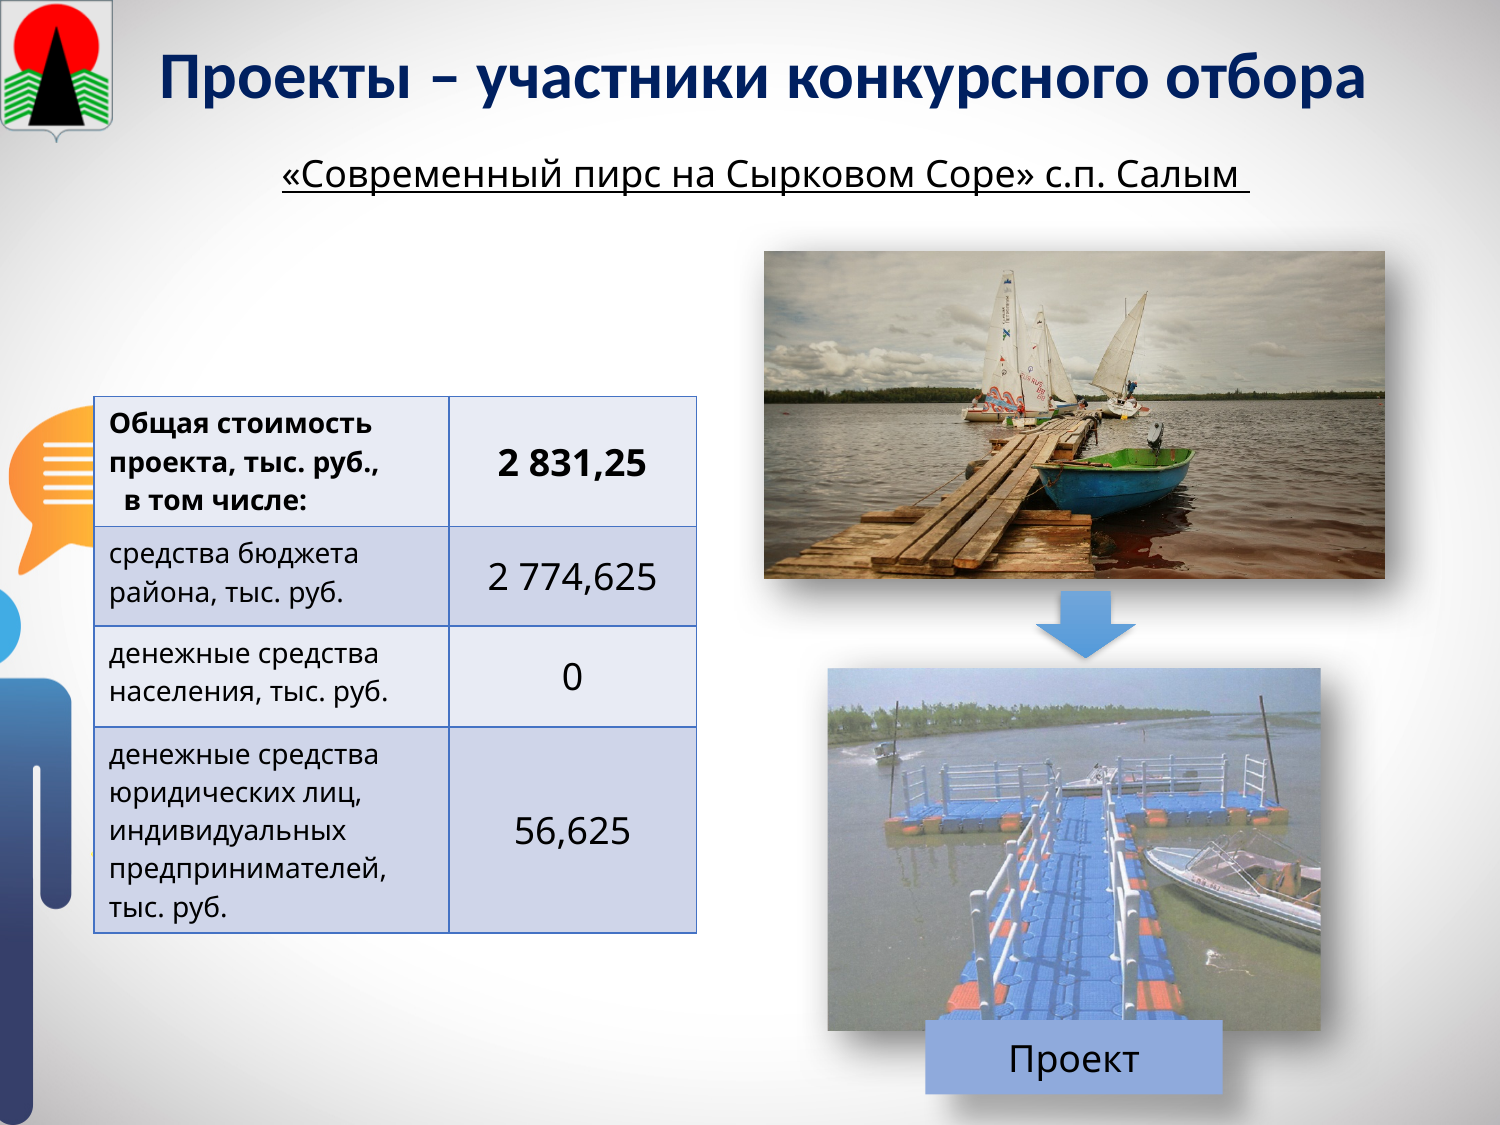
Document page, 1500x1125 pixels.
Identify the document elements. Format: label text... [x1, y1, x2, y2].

table_cell 56,625 [450, 728, 696, 932]
text_box Проект [924, 1032, 1224, 1095]
table_cell 0 [450, 627, 696, 726]
text_box [1036, 590, 1136, 658]
table_cell денежные средства юридических лиц, индивидуальных предпринимателей, тыс. руб. [95, 728, 448, 932]
table_cell средства бюджета района, тыс. руб. [95, 527, 448, 625]
picture [0, 0, 1500, 1125]
table_header 2 831,25 [450, 397, 696, 526]
text_box «Современный пирс на Сырковом Соре» с.п. Салым [218, 142, 1314, 203]
table_header Общая стоимость проекта, тыс. руб., в том числе: [95, 397, 448, 526]
table_cell 2 774,625 [450, 527, 696, 625]
table_cell денежные средства населения, тыс. руб. [95, 627, 448, 726]
title Проекты – участники конкурсного отбора [113, 12, 1500, 143]
